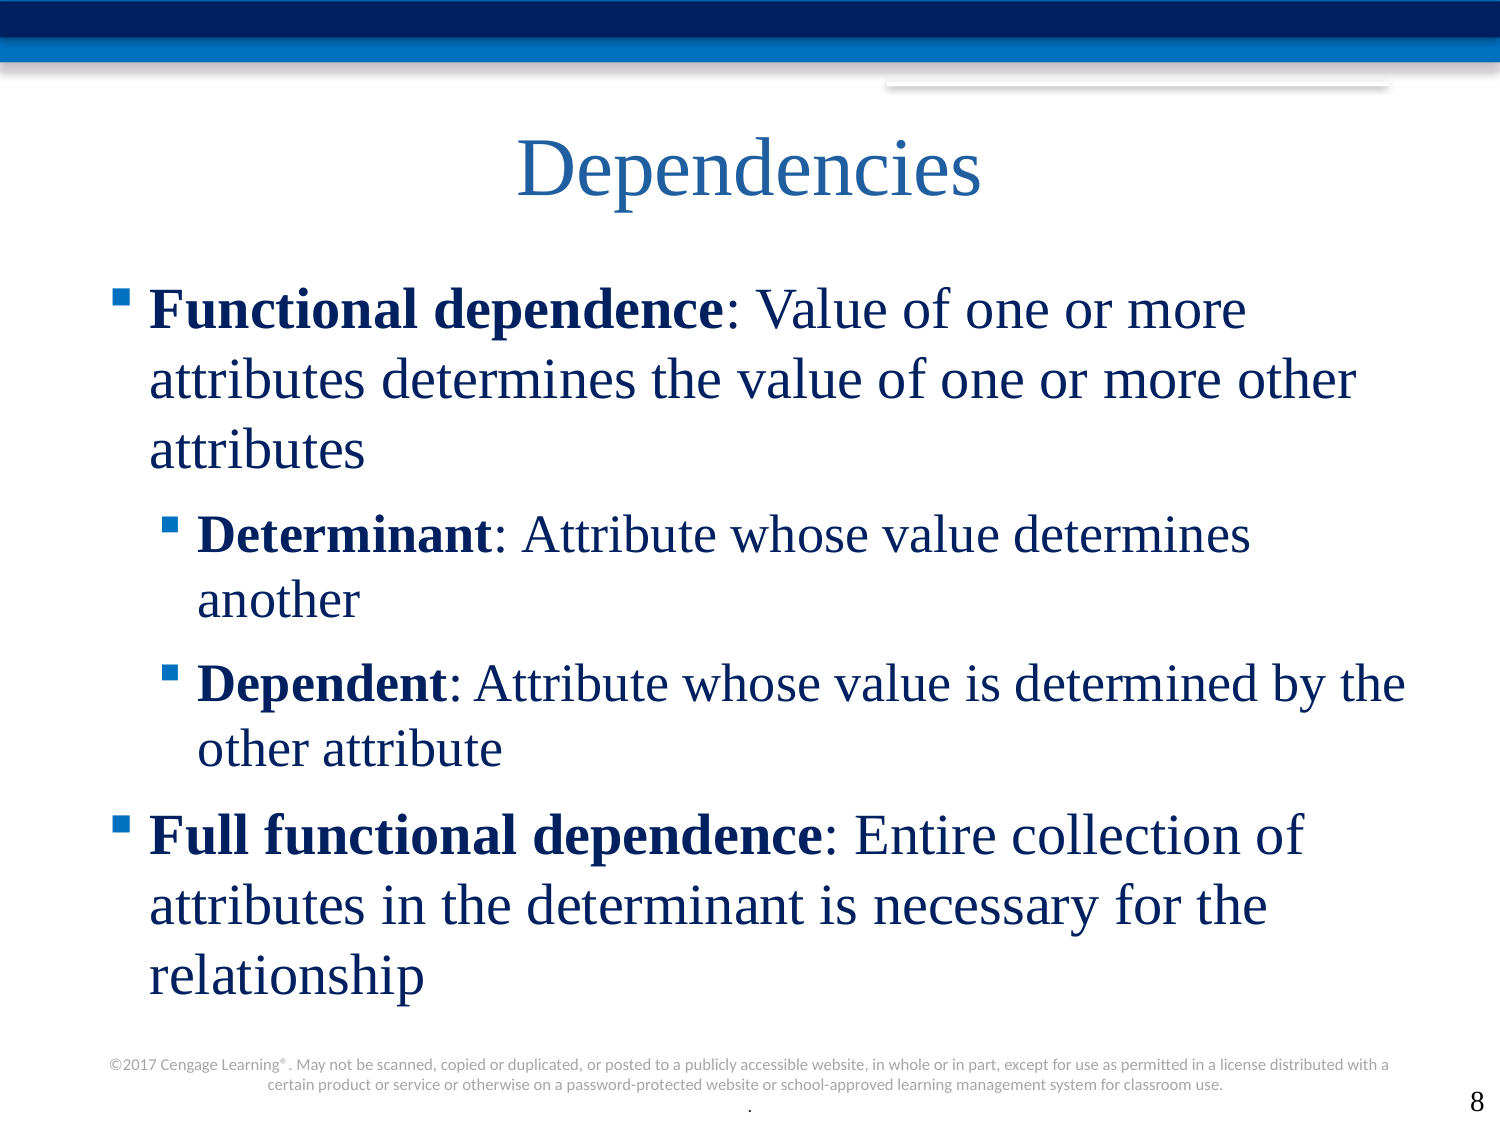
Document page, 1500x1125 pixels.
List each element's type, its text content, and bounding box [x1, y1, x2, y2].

title Dependencies [75, 75, 1425, 250]
list Functional dependence: Value of one or more attributes determines the value of one or more other attributes Determinant: Attribute whose value determines another Dependent: Attribute whose value is determined by the other attribute Full functional dependence: Entire collection of attributes in the determinant is necessary for the relationship [75, 262, 1425, 1066]
slide_number 8 [1425, 1074, 1500, 1125]
